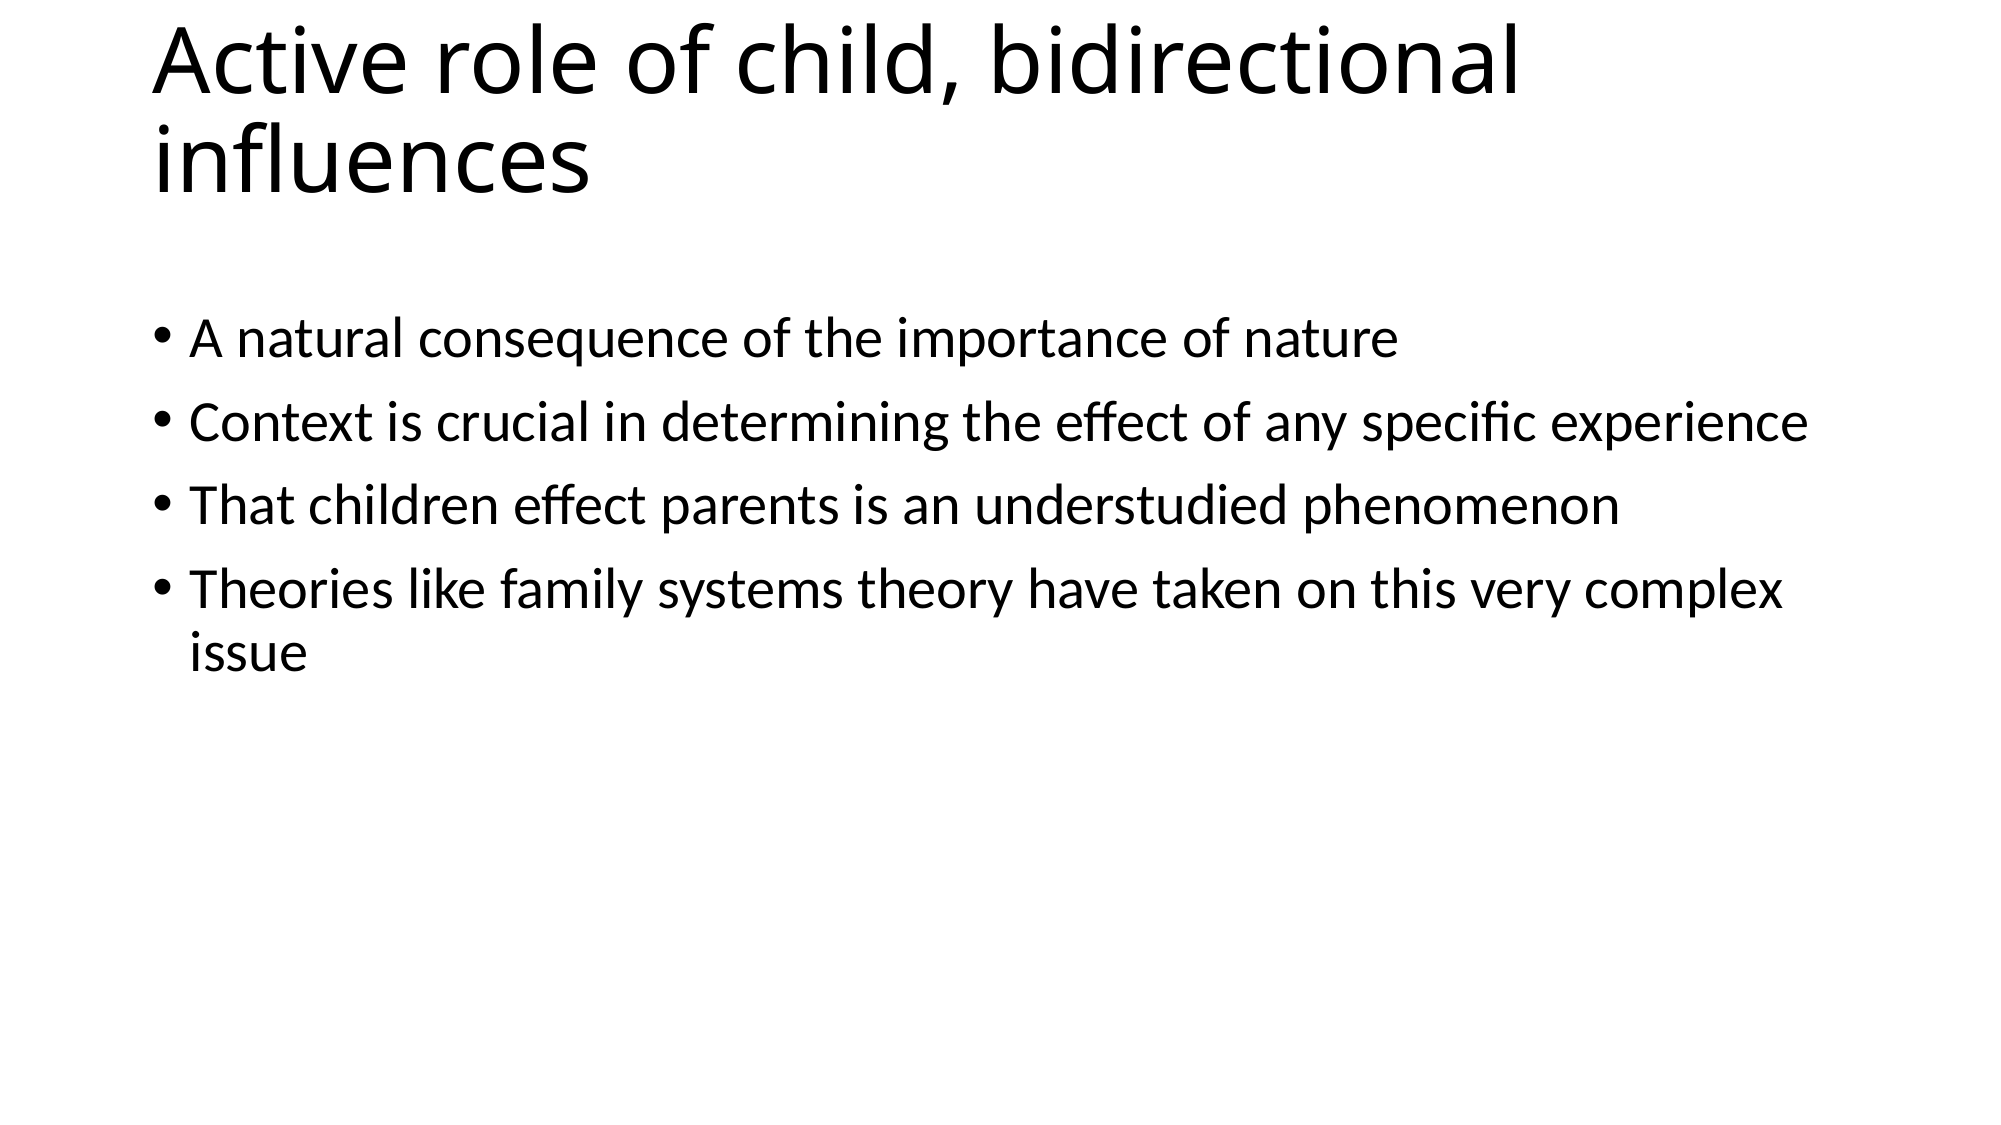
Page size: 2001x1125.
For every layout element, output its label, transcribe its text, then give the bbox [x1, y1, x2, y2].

title Active role of child, bidirectional influences [137, 59, 1863, 278]
list A natural consequence of the importance of nature Context is crucial in determining the effect of any specific experience That children effect parents is an understudied phenomenon Theories like family systems theory have taken on this very complex issue [137, 299, 1863, 1014]
